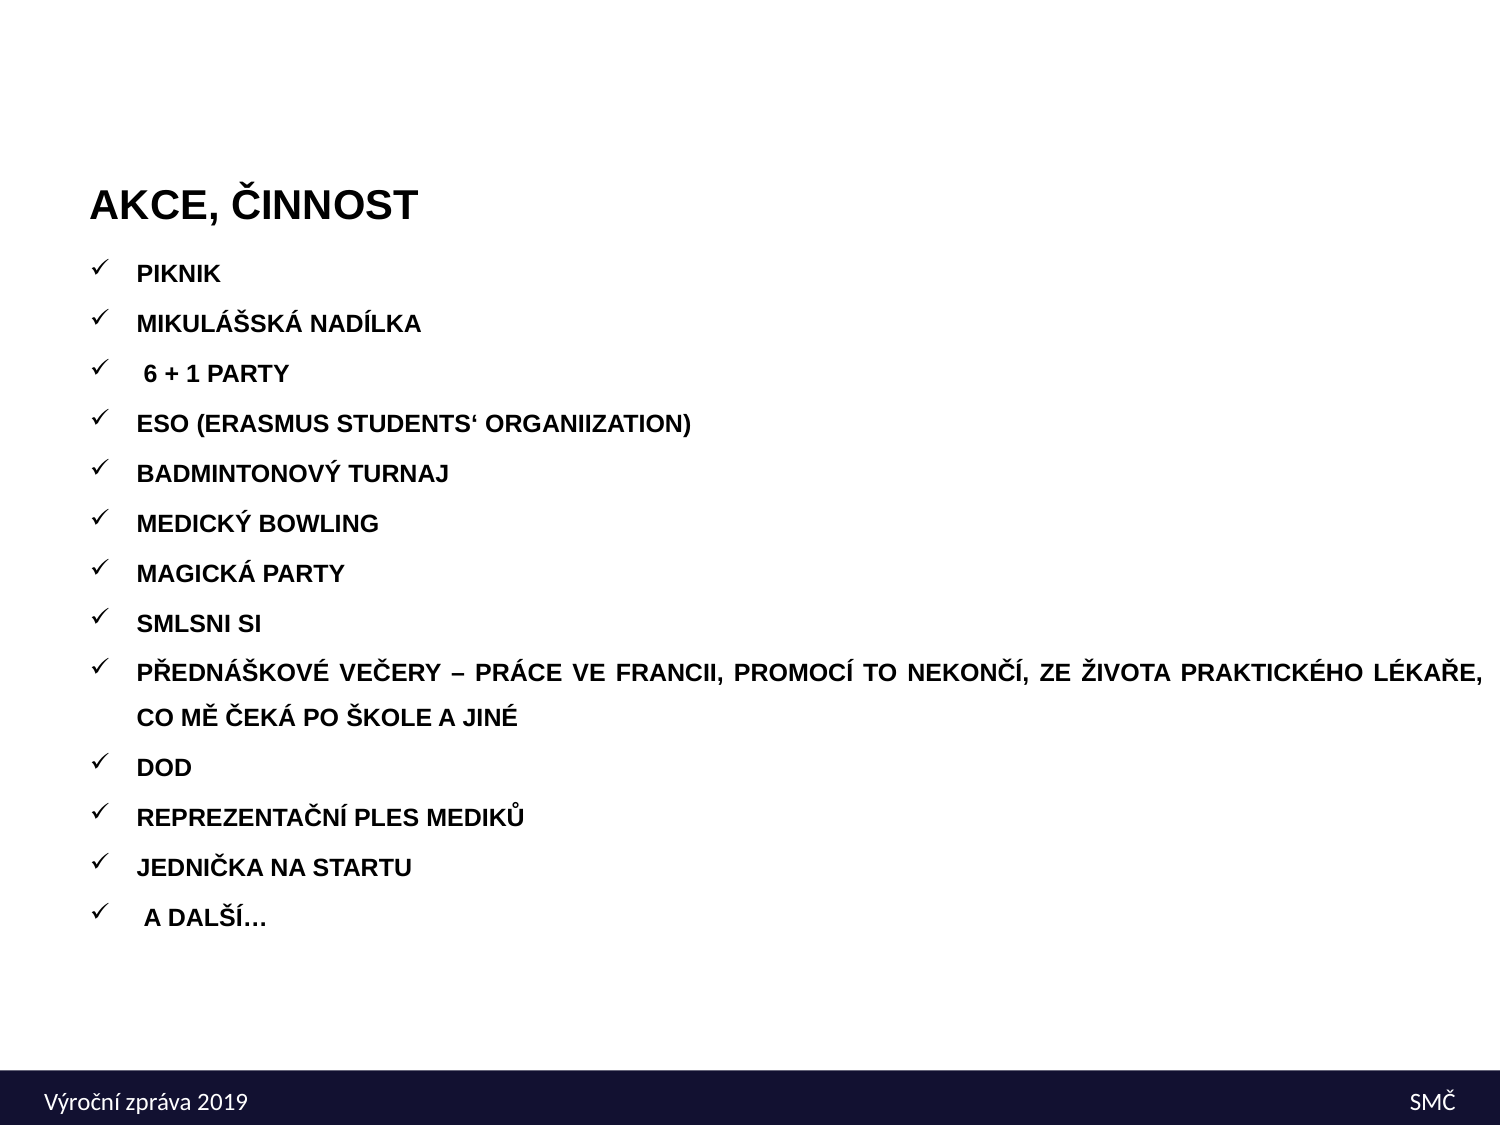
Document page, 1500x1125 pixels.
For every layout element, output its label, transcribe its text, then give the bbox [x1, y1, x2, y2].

title Akce, činnost [75, 44, 569, 235]
list PIKNIK MIKULÁŠSKÁ NADÍLKA 6 + 1 PARTY ESO (ERASMUS STUDENTS‘ ORGANIIZATION) BADMINTONOVÝ TURNAJ MEDICKÝ BOWLING MAGICKÁ PARTY SMLSNI SI PŘEDNÁŠKOVÉ VEČERY – PRÁCE VE FRANCII, PROMOCÍ TO NEKONČÍ, ZE ŽIVOTA PRAKTICKÉHO LÉKAŘE, CO MĚ ČEKÁ PO ŠKOLE A JINÉ DOD REPREZENTAČNÍ PLES MEDIKŮ JEDNIČKA NA STARTU A DALŠÍ… [75, 235, 1500, 1005]
list SMČ [1151, 1077, 1471, 1118]
list Výroční zpráva 2019 [29, 1077, 479, 1118]
